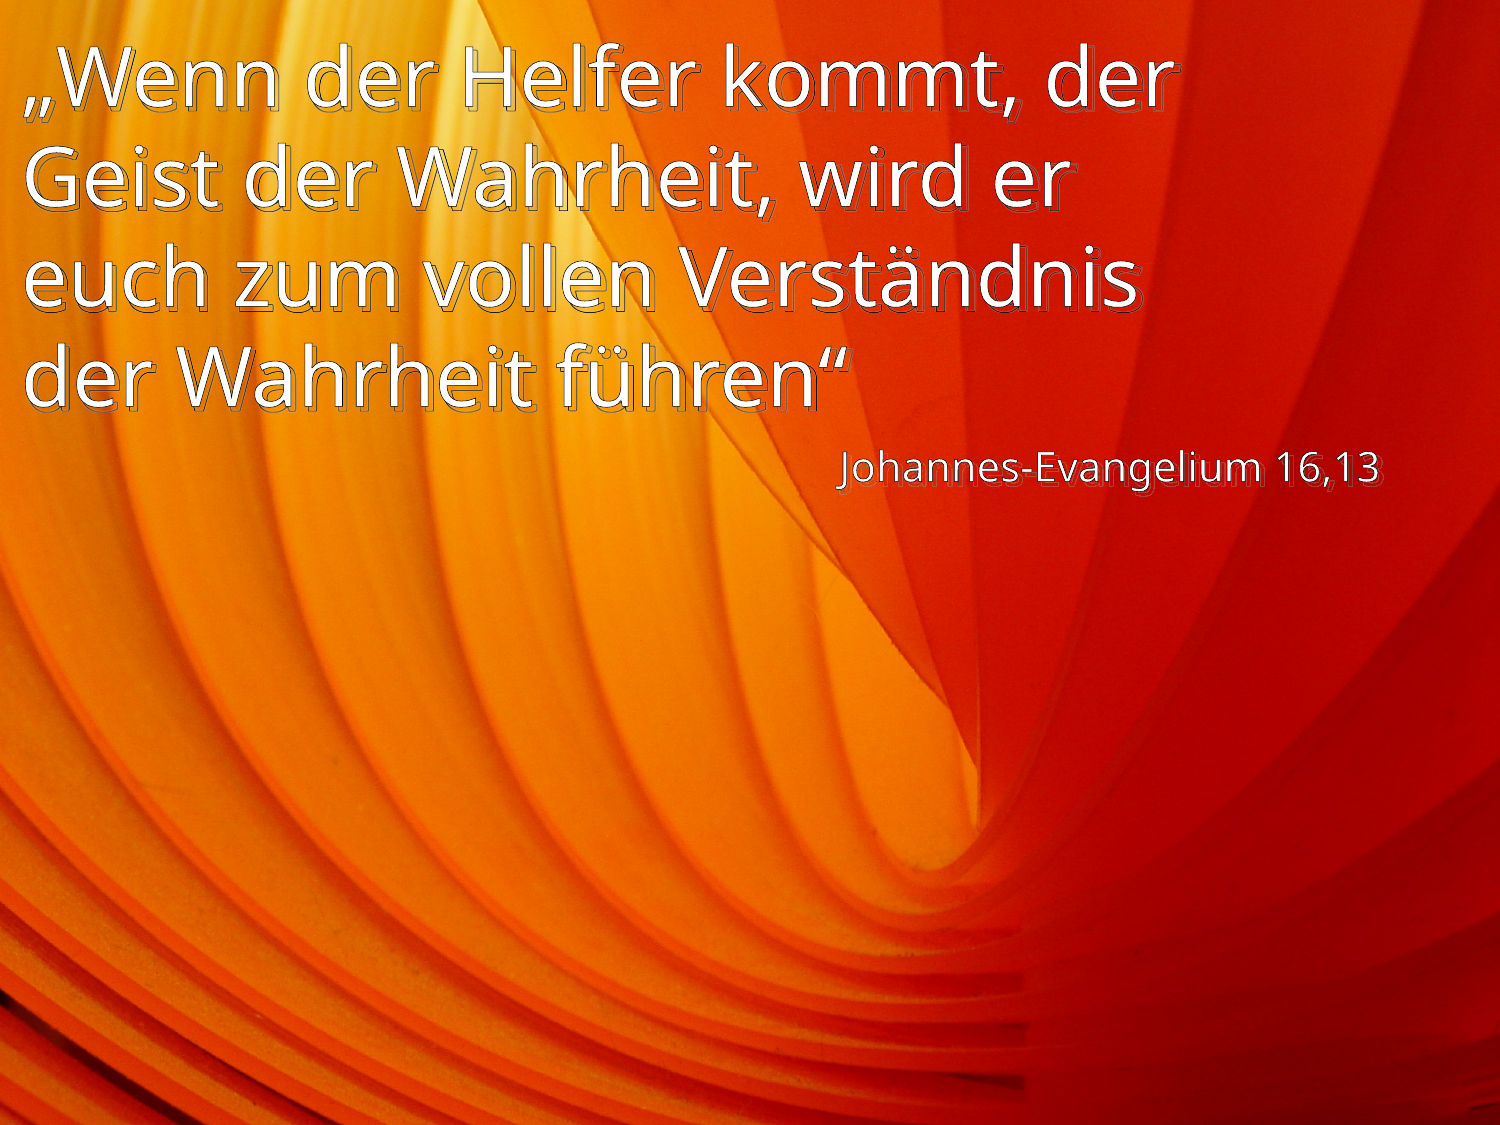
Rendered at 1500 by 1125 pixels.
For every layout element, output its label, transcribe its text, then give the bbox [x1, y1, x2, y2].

text_box Johannes-Evangelium 16,13 [348, 432, 1396, 498]
picture [0, 0, 1500, 1125]
title „Wenn der Helfer kommt, der Geist der Wahrheit, wird er euch zum vollen Verständnis der Wahrheit führen“ [5, 15, 1247, 431]
